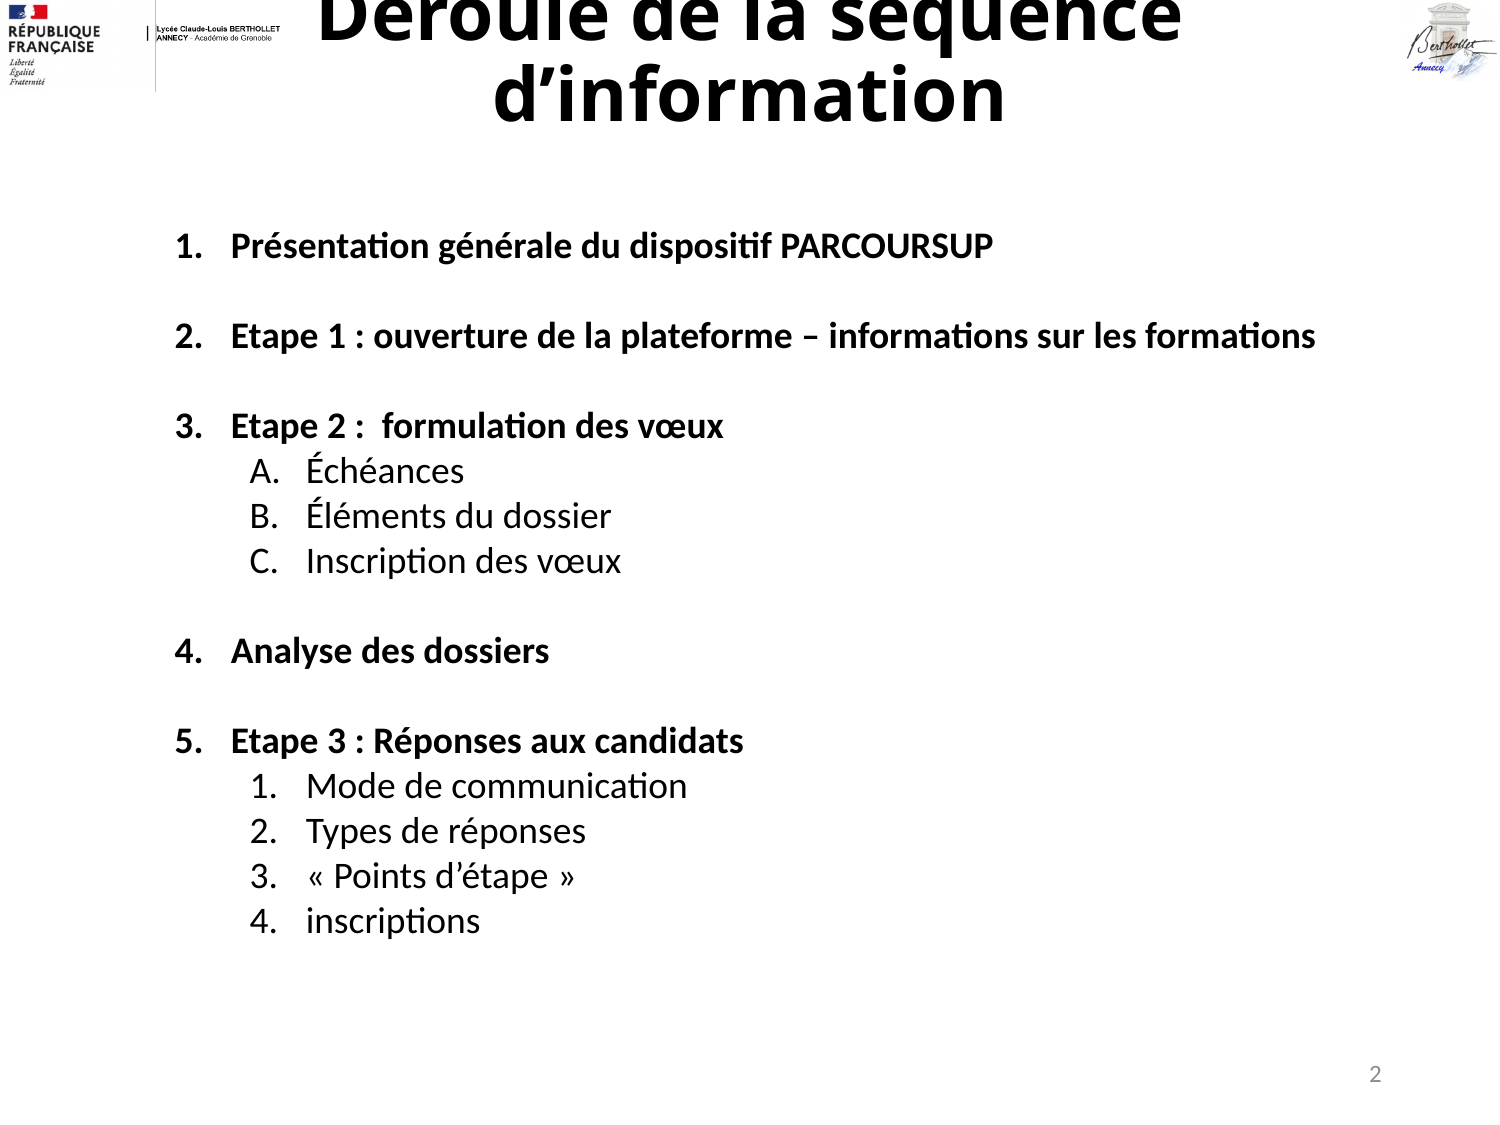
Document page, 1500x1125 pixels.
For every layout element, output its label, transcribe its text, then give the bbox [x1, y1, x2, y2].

text_box Présentation générale du dispositif PARCOURSUP Etape 1 : ouverture de la plateforme – informations sur les formations Etape 2 : formulation des vœux Échéances Éléments du dossier Inscription des vœux Analyse des dossiers Etape 3 : Réponses aux candidats Mode de communication Types de réponses « Points d’étape » inscriptions [84, 214, 1403, 949]
picture [1402, 0, 1500, 84]
picture [0, 0, 284, 92]
title Déroulé de la séquence d’information [112, 22, 1388, 146]
slide_number 2 [1059, 1042, 1397, 1103]
